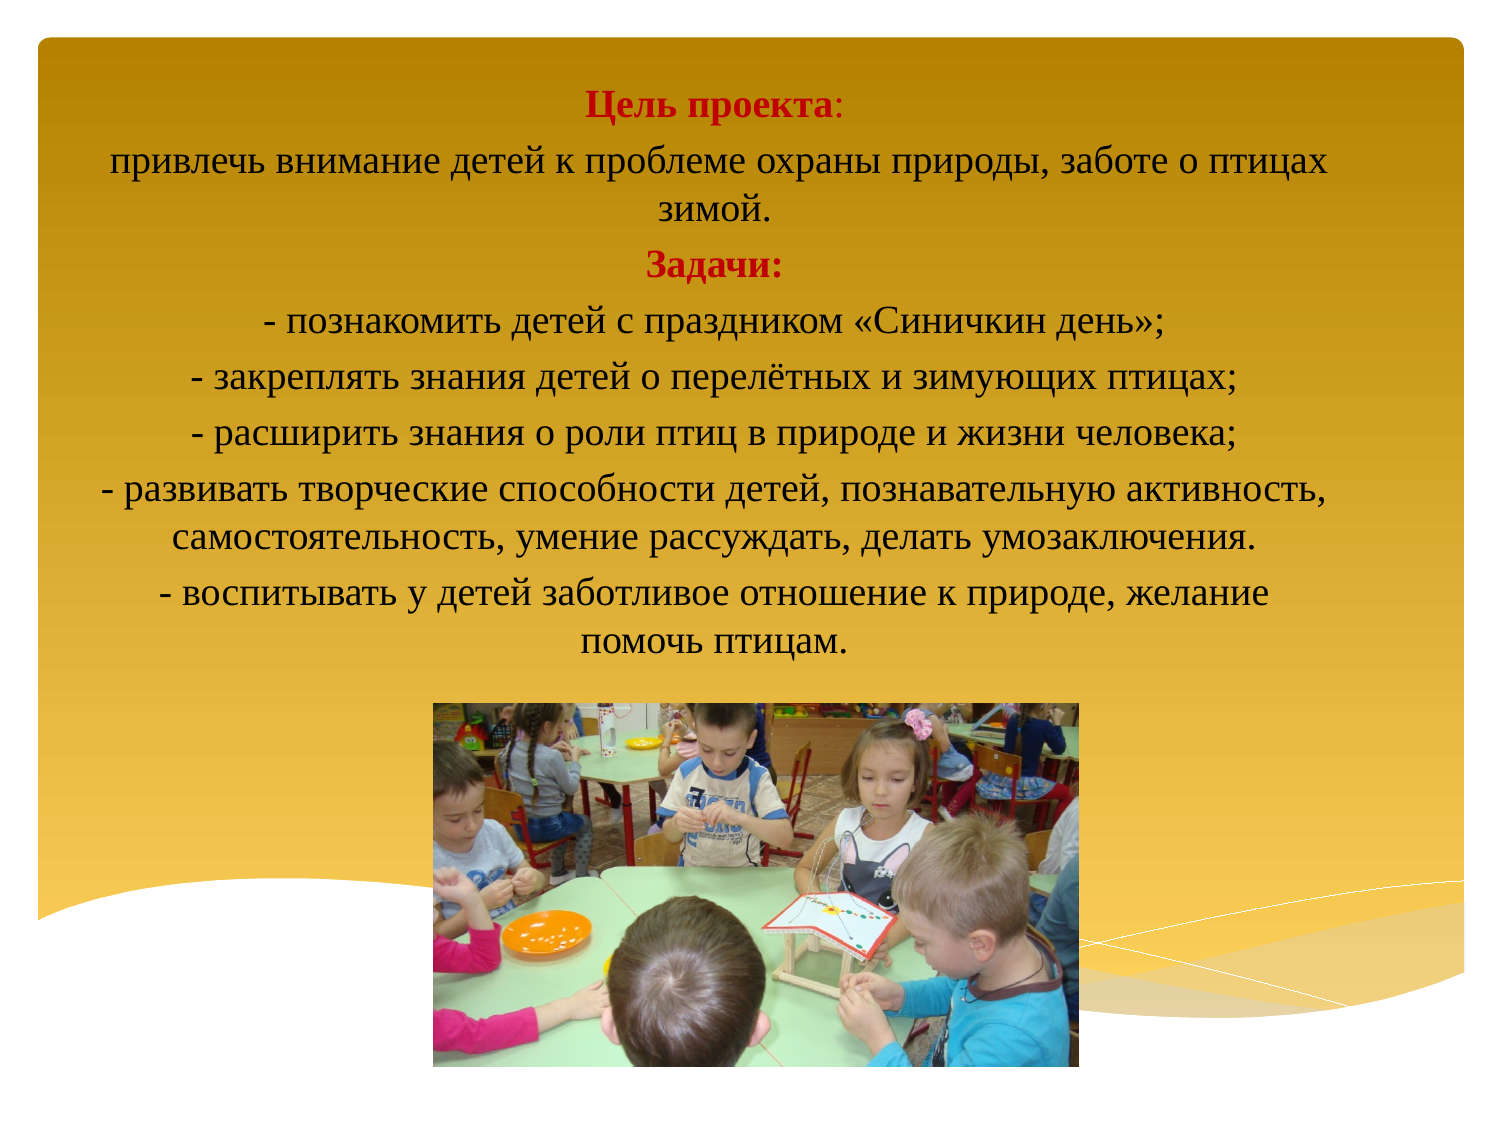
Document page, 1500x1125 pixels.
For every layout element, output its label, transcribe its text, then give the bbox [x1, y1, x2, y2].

picture [433, 702, 1079, 1067]
subtitle Цель проекта: привлечь внимание детей к проблеме охраны природы, заботе о птицах зимой. Задачи: - познакомить детей с праздником «Синичкин день»; - закреплять знания детей о перелётных и зимующих птицах; - расширить знания о роли птиц в природе и жизни человека; - развивать творческие способности детей, познавательную активность, самостоятельность, умение рассуждать, делать умозаключения. - воспитывать у детей заботливое отношение к природе, желание помочь птицам. [82, 70, 1348, 704]
